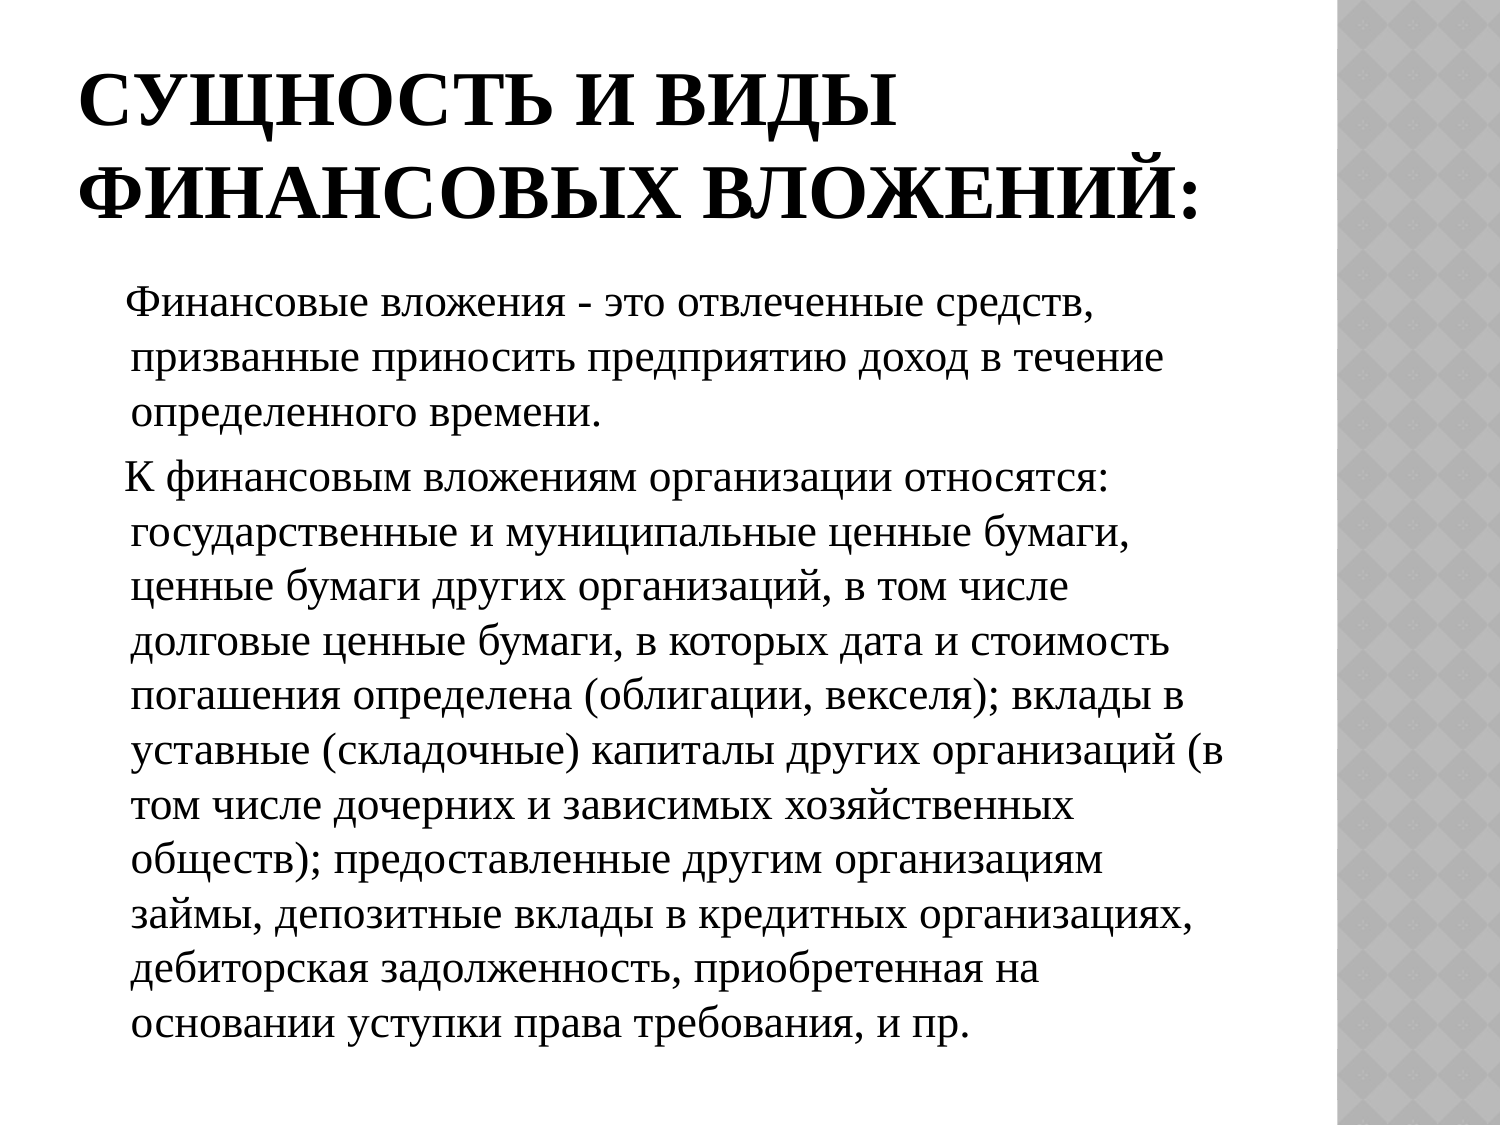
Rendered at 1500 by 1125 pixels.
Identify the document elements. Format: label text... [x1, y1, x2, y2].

list Финансовые вложения - это отвлеченные средств, призванные приносить предприятию доход в течение определенного времени. К финансовым вложениям организации относятся: государственные и муниципальные ценные бумаги, ценные бумаги других организаций, в том числе долговые ценные бумаги, в которых дата и стоимость погашения определена (облигации, векселя); вклады в уставные (складочные) капиталы других организаций (в том числе дочерних и зависимых хозяйственных обществ); предоставленные другим организациям займы, депозитные вклады в кредитных организациях, дебиторская задолженность, приобретенная на основании уступки права требования, и пр. [75, 264, 1263, 1059]
title Сущность и виды финансовых вложений: [70, 46, 1258, 235]
